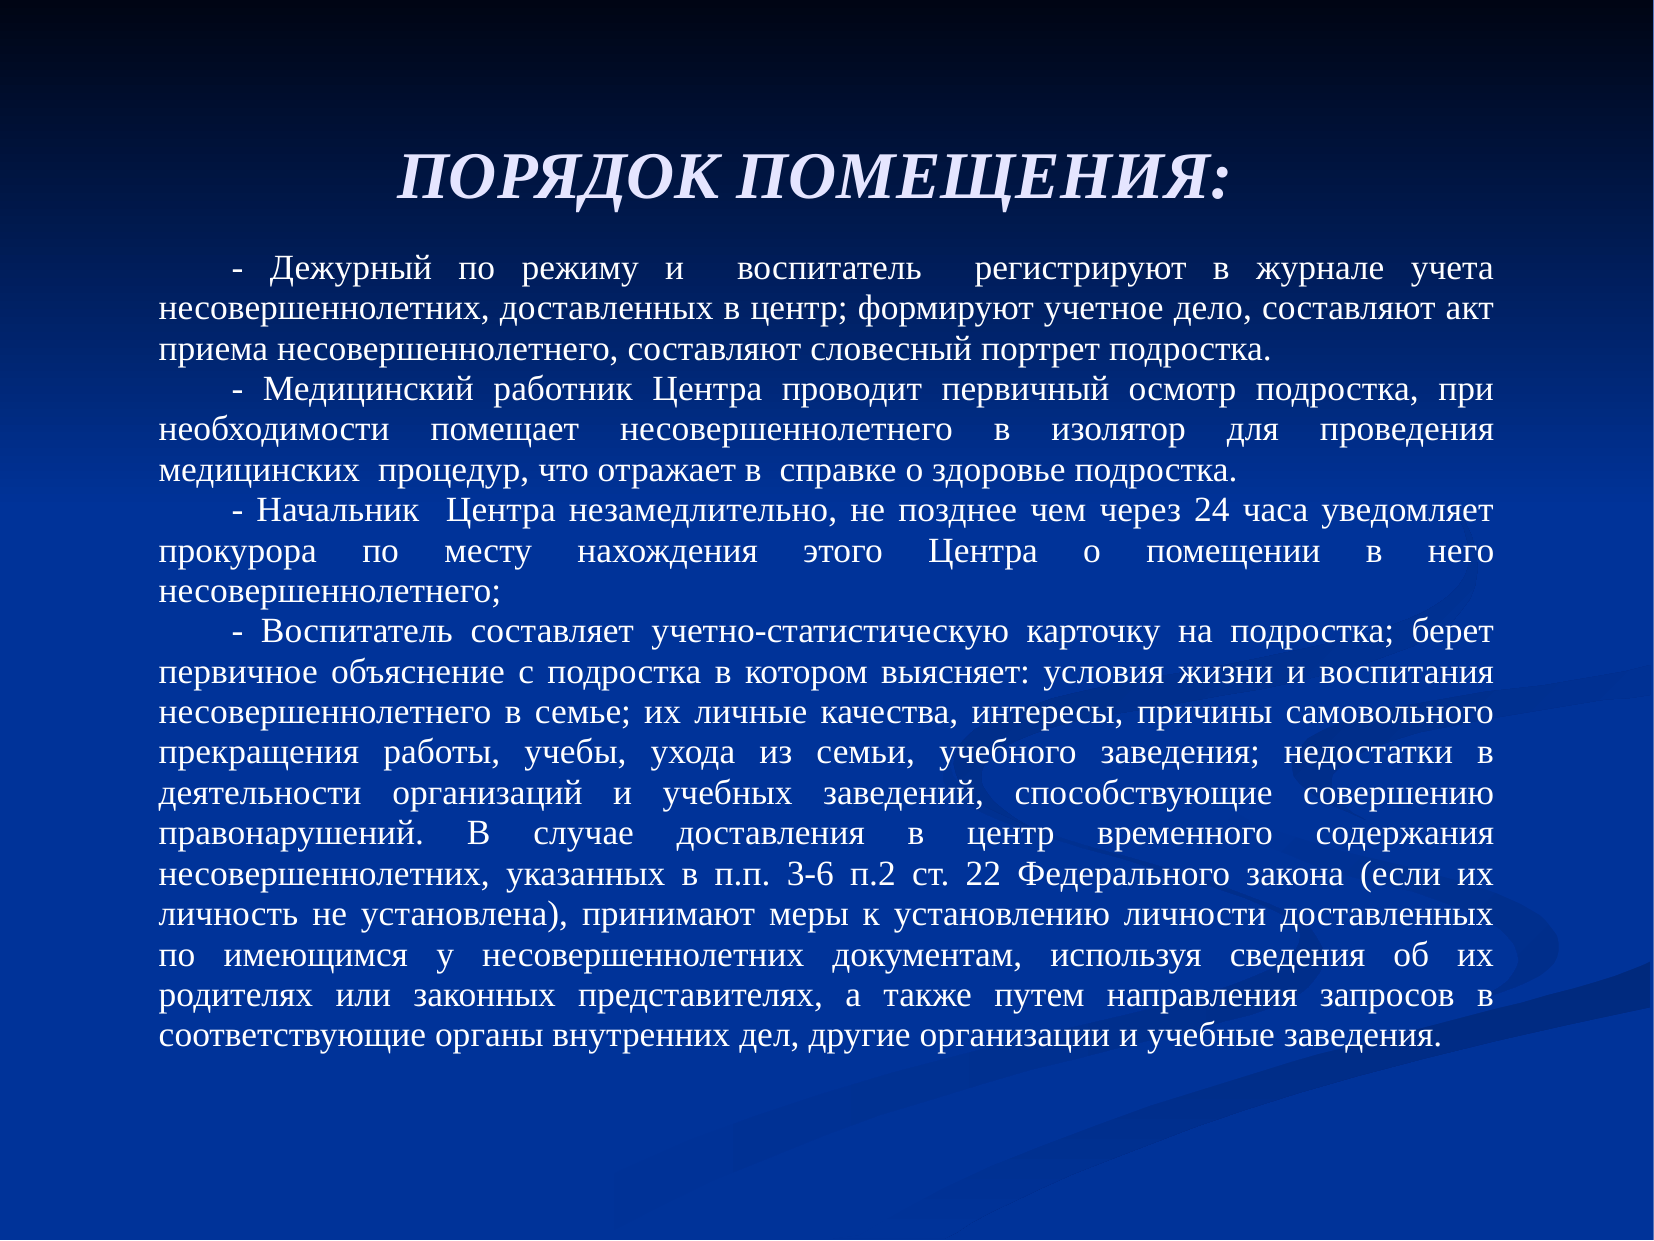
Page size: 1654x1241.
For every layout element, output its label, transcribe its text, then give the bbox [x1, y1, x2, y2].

title ПОРЯДОК ПОМЕЩЕНИЯ: [146, 127, 1484, 222]
text_box - Дежурный по режиму и воспитатель регистрируют в журнале учета несовершеннолетних, доставленных в центр; формируют учетное дело, составляют акт приема несовершеннолетнего, составляют словесный портрет подростка. - Медицинский работник Центра проводит первичный осмотр подростка, при необходимости помещает несовершеннолетнего в изолятор для проведения медицинских процедур, что отражает в справке о здоровье подростка. - Начальник Центра незамедлительно, не позднее чем через 24 часа уведомляет прокурора по месту нахождения этого Центра о помещении в него несовершеннолетнего; - Воспитатель составляет учетно-статистическую карточку на подростка; берет первичное объяснение с подростка в котором выясняет: условия жизни и воспитания несовершеннолетнего в семье; их личные качества, интересы, причины самовольного прекращения работы, учебы, ухода из семьи, учебного заведения; недостатки в деятельности организаций и учебных заведений, способствующие совершению правонарушений. В случае доставления в центр временного содержания несовершеннолетних, указанных в п.п. 3-6 п.2 ст. 22 Федерального закона (если их личность не установлена), принимают меры к установлению личности доставленных по имеющимся у несовершеннолетних документам, используя сведения об их родителях или законных представителях, а также путем направления запросов в соответствующие органы внутренних дел, другие организации и учебные заведения. [158, 245, 1495, 1149]
